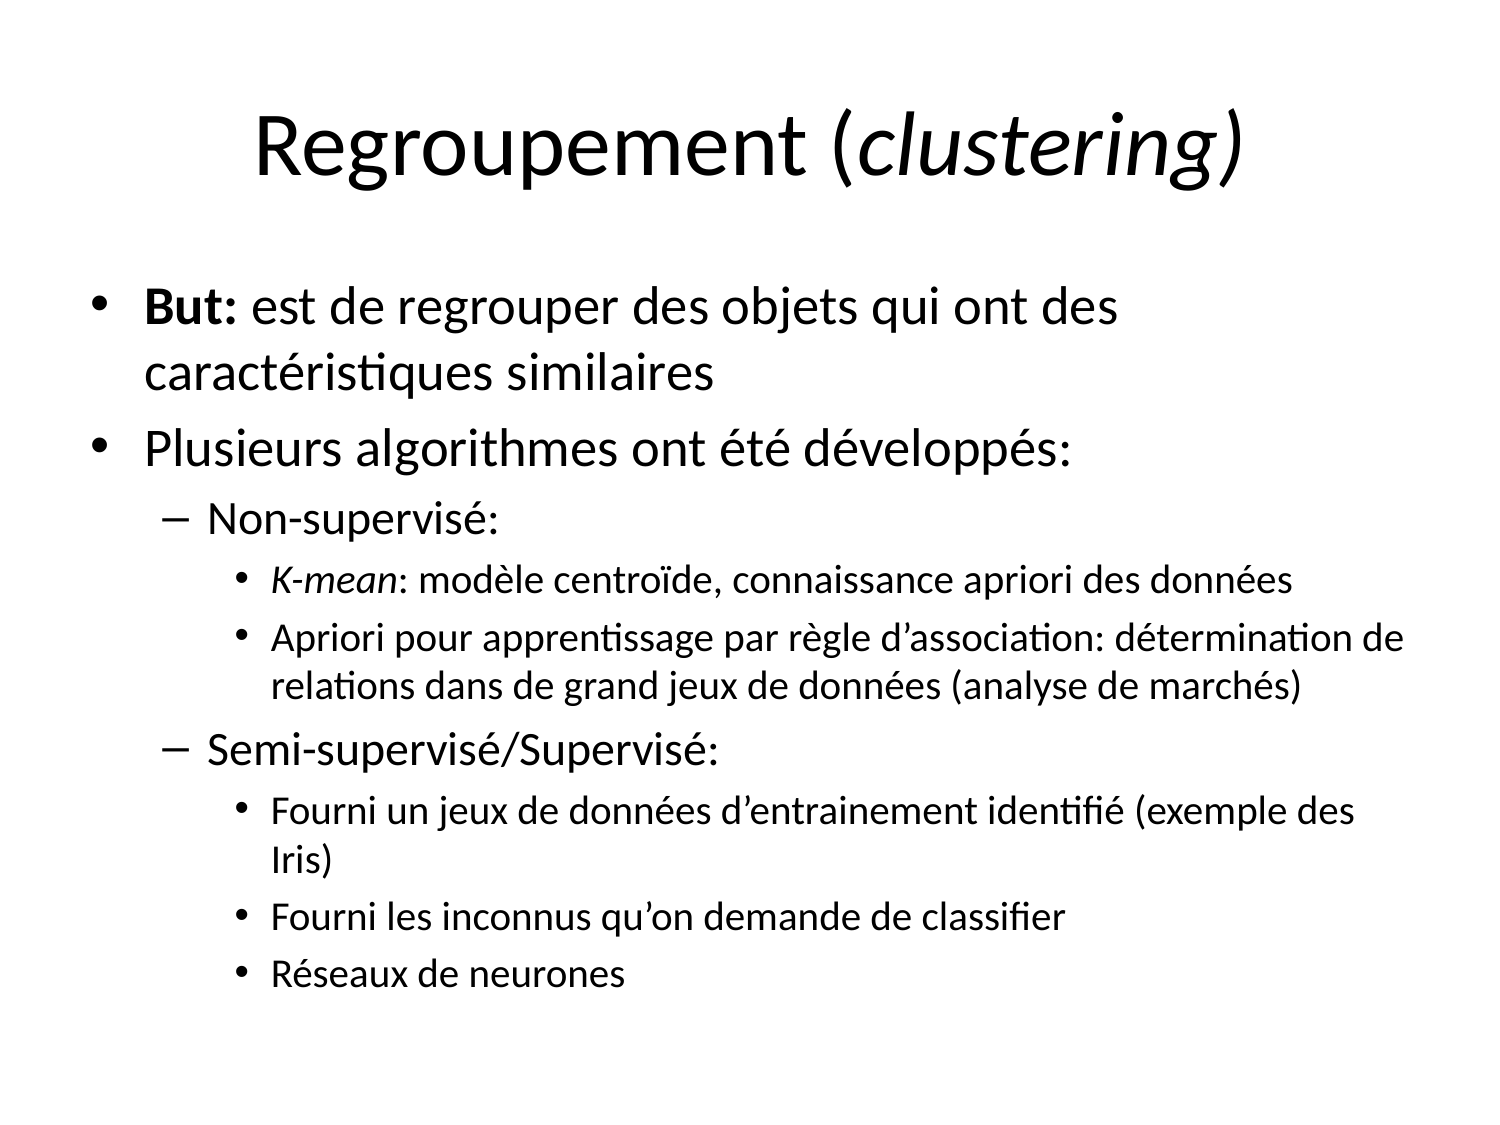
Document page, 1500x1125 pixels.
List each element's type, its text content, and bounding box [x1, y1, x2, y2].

list But: est de regrouper des objets qui ont des caractéristiques similaires Plusieurs algorithmes ont été développés: Non-supervisé: K-mean: modèle centroïde, connaissance apriori des données Apriori pour apprentissage par règle d’association: détermination de relations dans de grand jeux de données (analyse de marchés) Semi-supervisé/Supervisé: Fourni un jeux de données d’entrainement identifié (exemple des Iris) Fourni les inconnus qu’on demande de classifier Réseaux de neurones [75, 262, 1425, 1005]
title Regroupement (clustering) [75, 45, 1425, 233]
